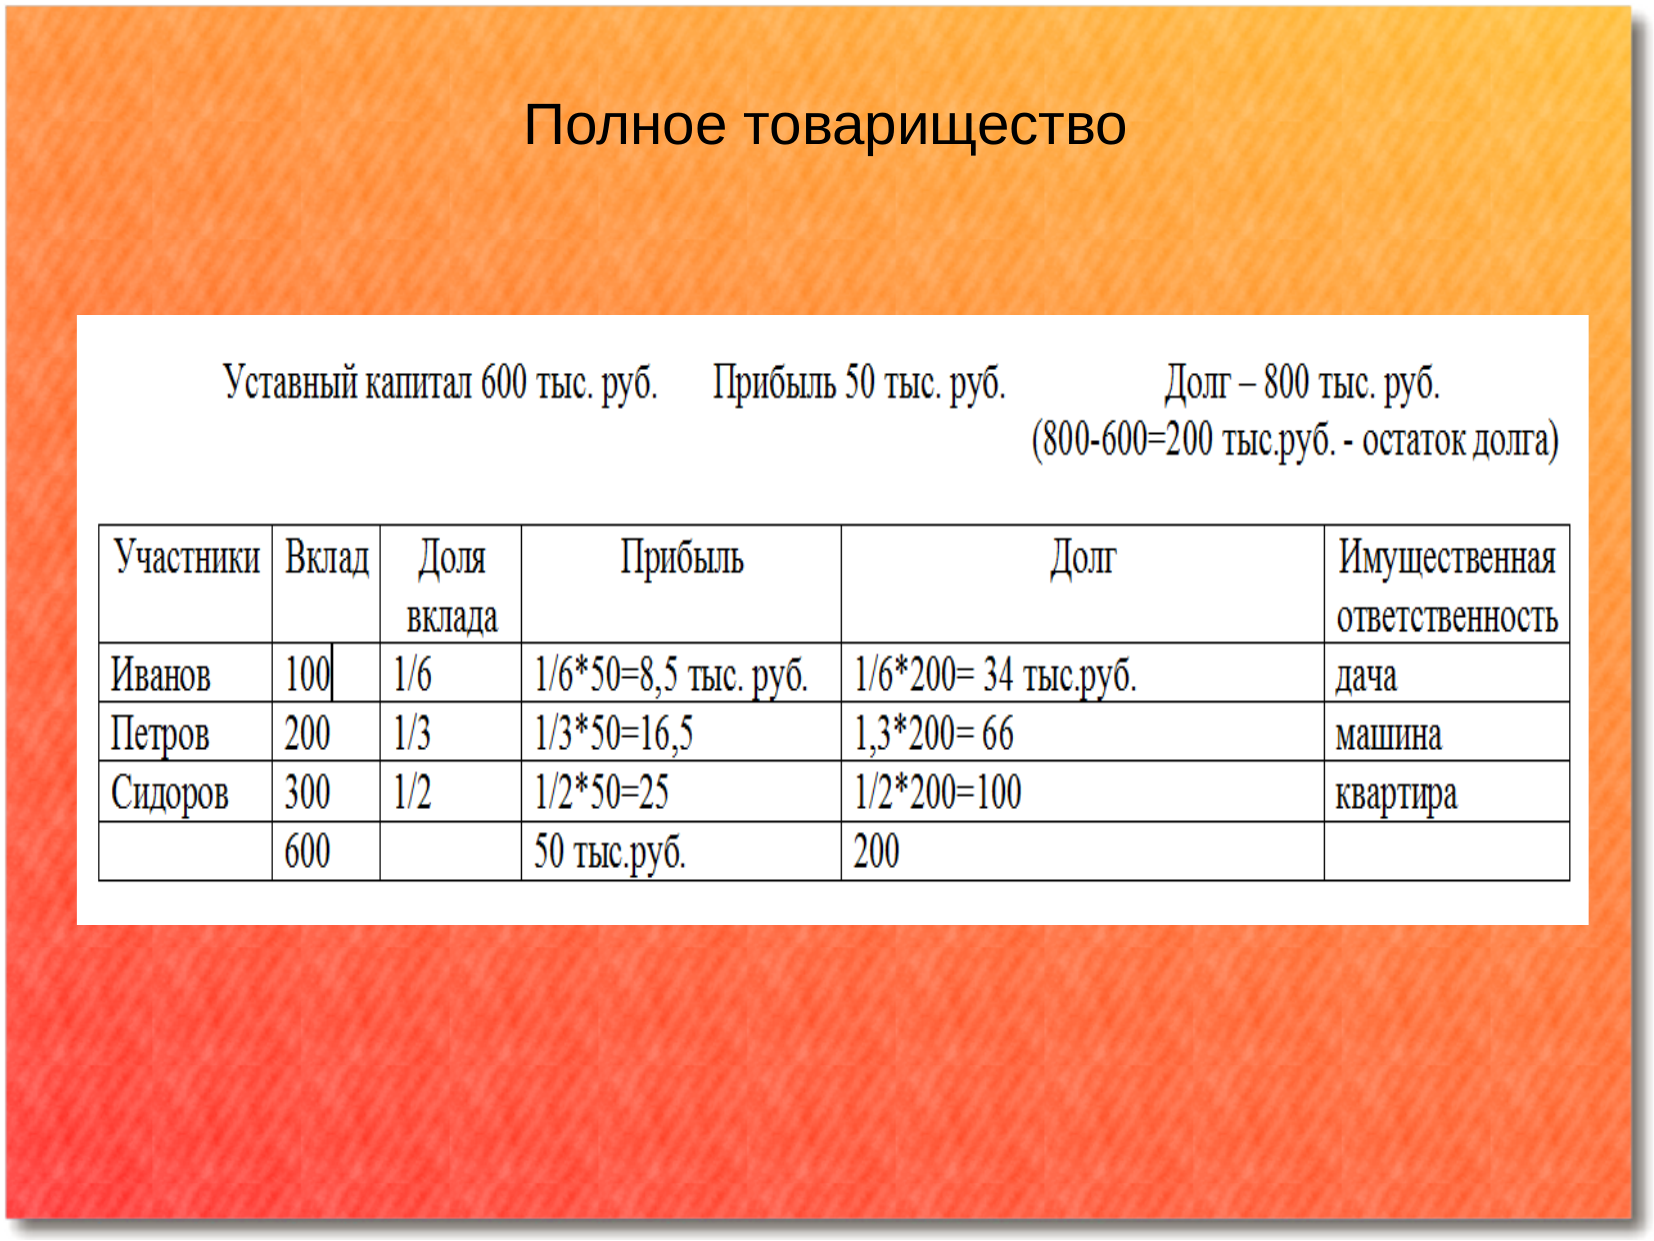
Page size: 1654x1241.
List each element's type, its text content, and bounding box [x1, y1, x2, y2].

title Полное товарищество [121, 19, 1532, 224]
picture [0, 0, 1654, 1240]
